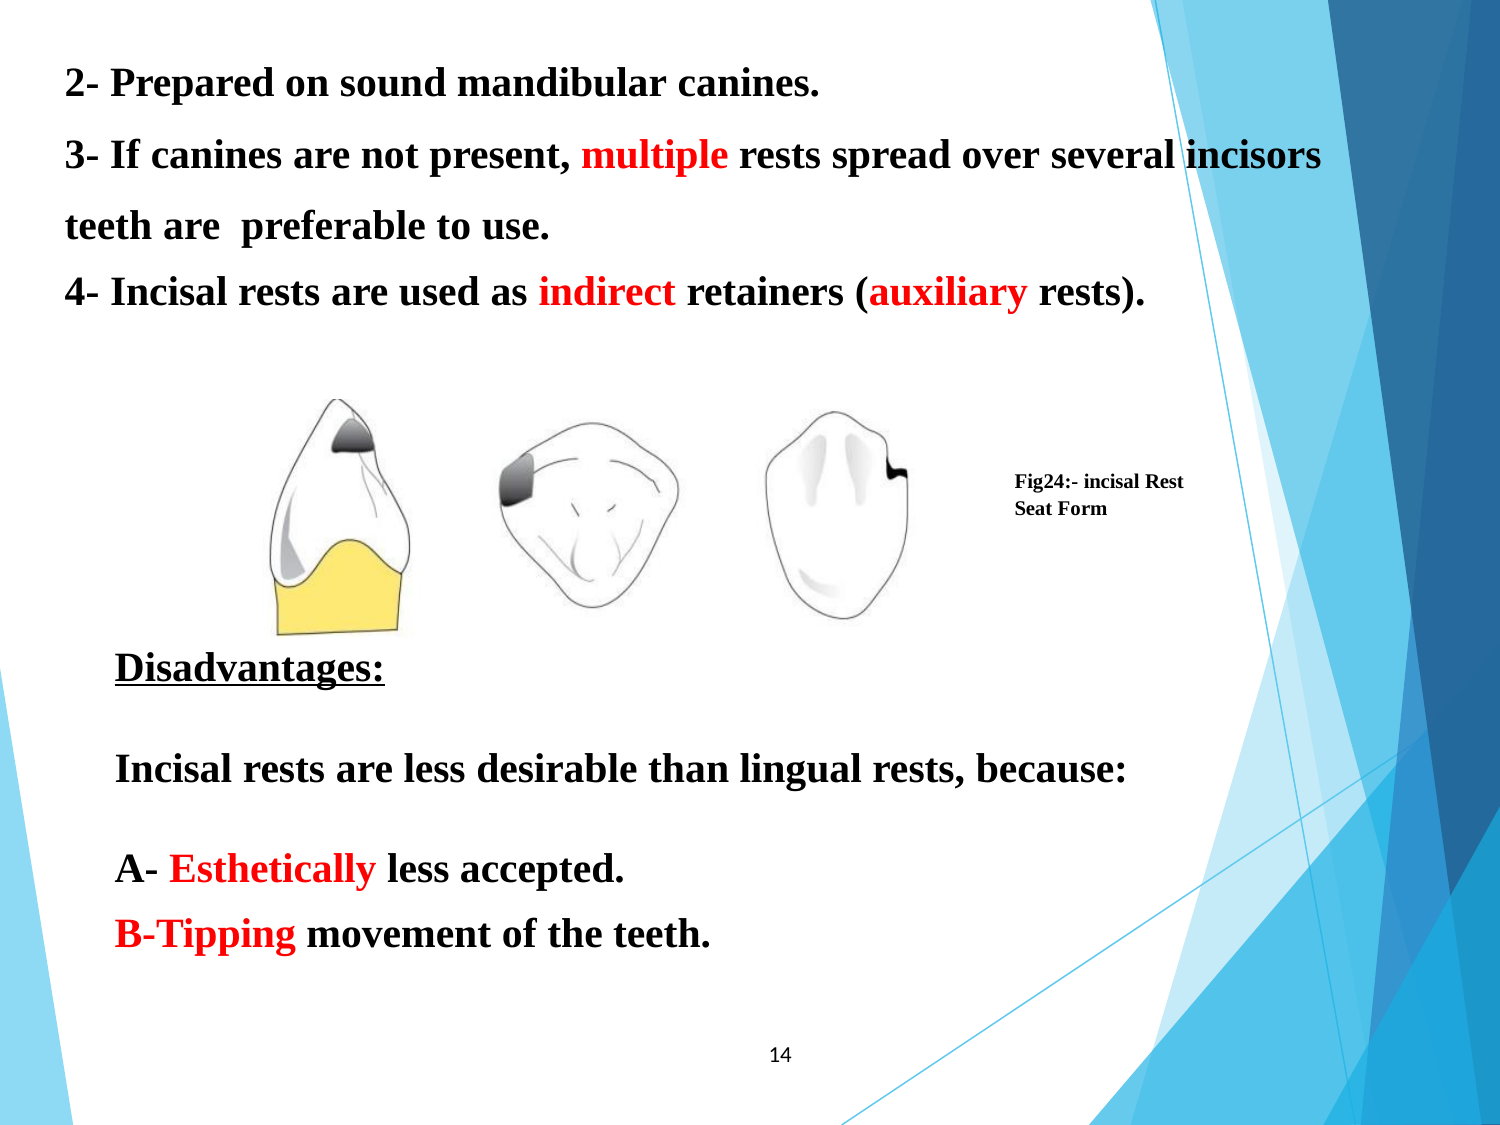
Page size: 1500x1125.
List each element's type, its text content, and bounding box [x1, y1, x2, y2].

text_box 2- Prepared on sound mandibular canines. 3- If canines are not present, multiple rests spread over several incisors teeth are preferable to use. 4- Incisal rests are used as indirect retainers (auxiliary rests). [62, 37, 1400, 314]
text_box Fig24:- incisal Rest Seat Form [1012, 462, 1224, 520]
text_box Disadvantages: Incisal rests are less desirable than lingual rests, because: A- Esthetically less accepted. B-Tipping movement of the teeth. [75, 637, 1404, 1007]
text_box 14 [766, 1043, 808, 1068]
picture [262, 399, 916, 638]
